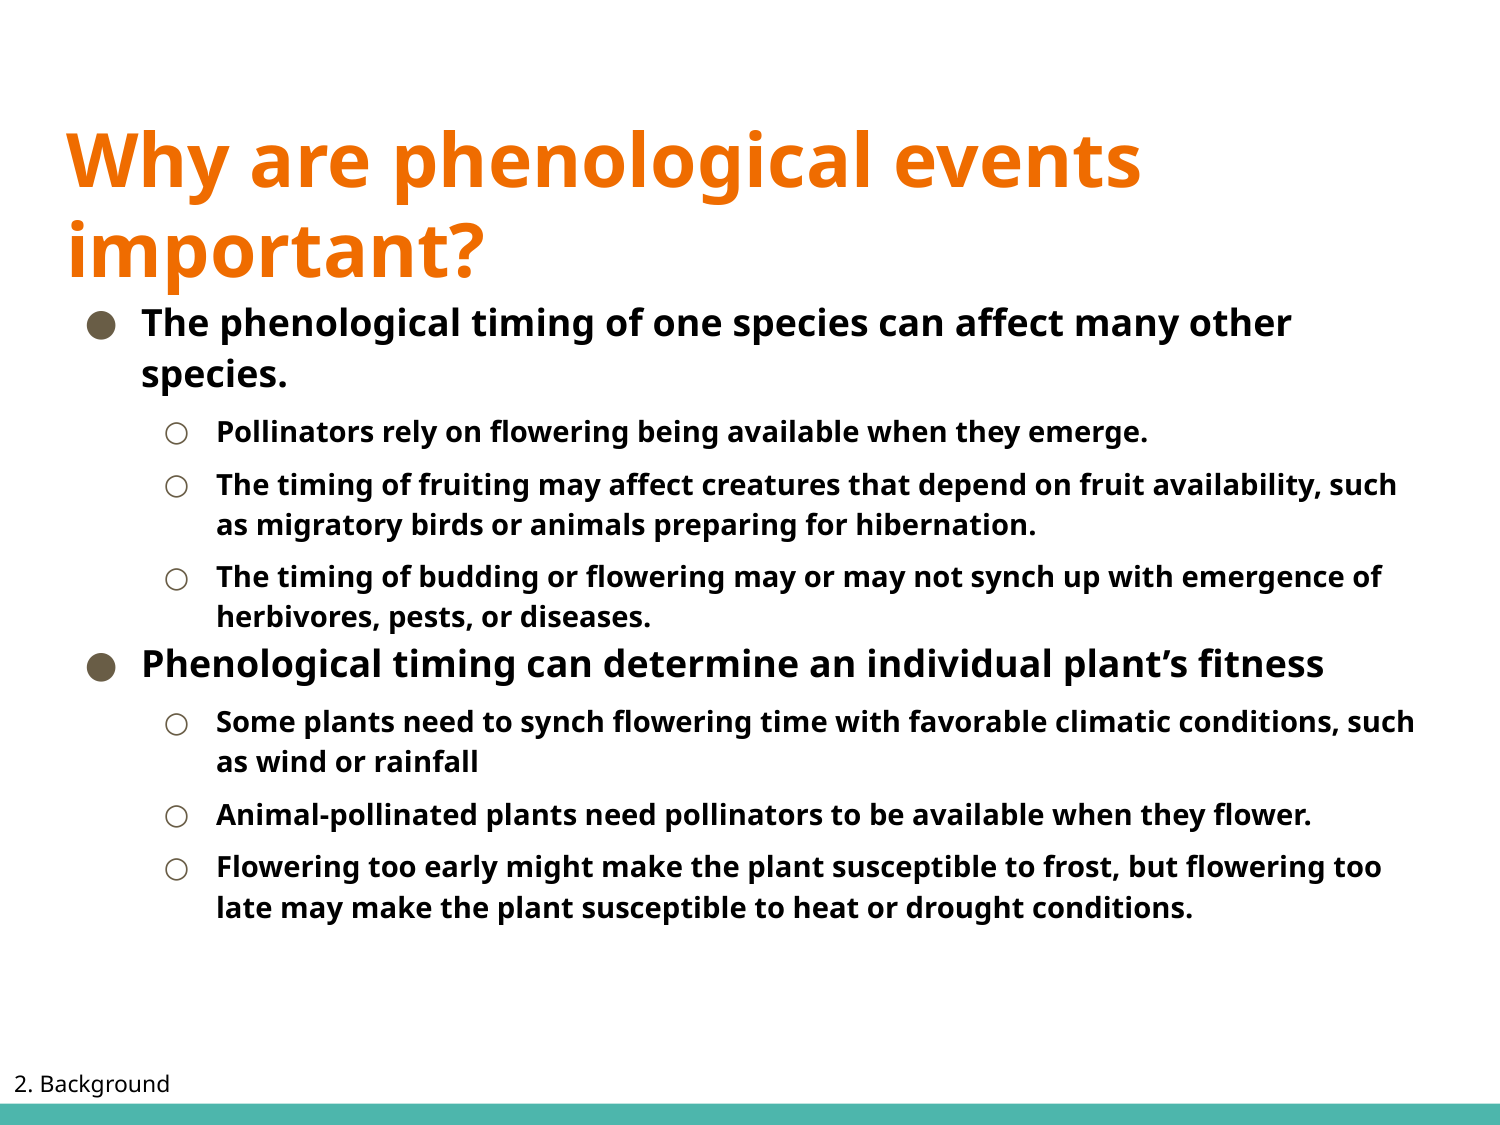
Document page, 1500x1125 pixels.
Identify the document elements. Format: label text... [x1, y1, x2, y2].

title Why are phenological events important? [51, 97, 1449, 252]
text_box 2. Background [0, 1061, 186, 1105]
list The phenological timing of one species can affect many other species. Pollinators rely on flowering being available when they emerge. The timing of fruiting may affect creatures that depend on fruit availability, such as migratory birds or animals preparing for hibernation. The timing of budding or flowering may or may not synch up with emergence of herbivores, pests, or diseases. Phenological timing can determine an individual plant’s fitness Some plants need to synch flowering time with favorable climatic conditions, such as wind or rainfall Animal-pollinated plants need pollinators to be available when they flower. Flowering too early might make the plant susceptible to frost, but flowering too late may make the plant susceptible to heat or drought conditions. [51, 276, 1449, 1000]
